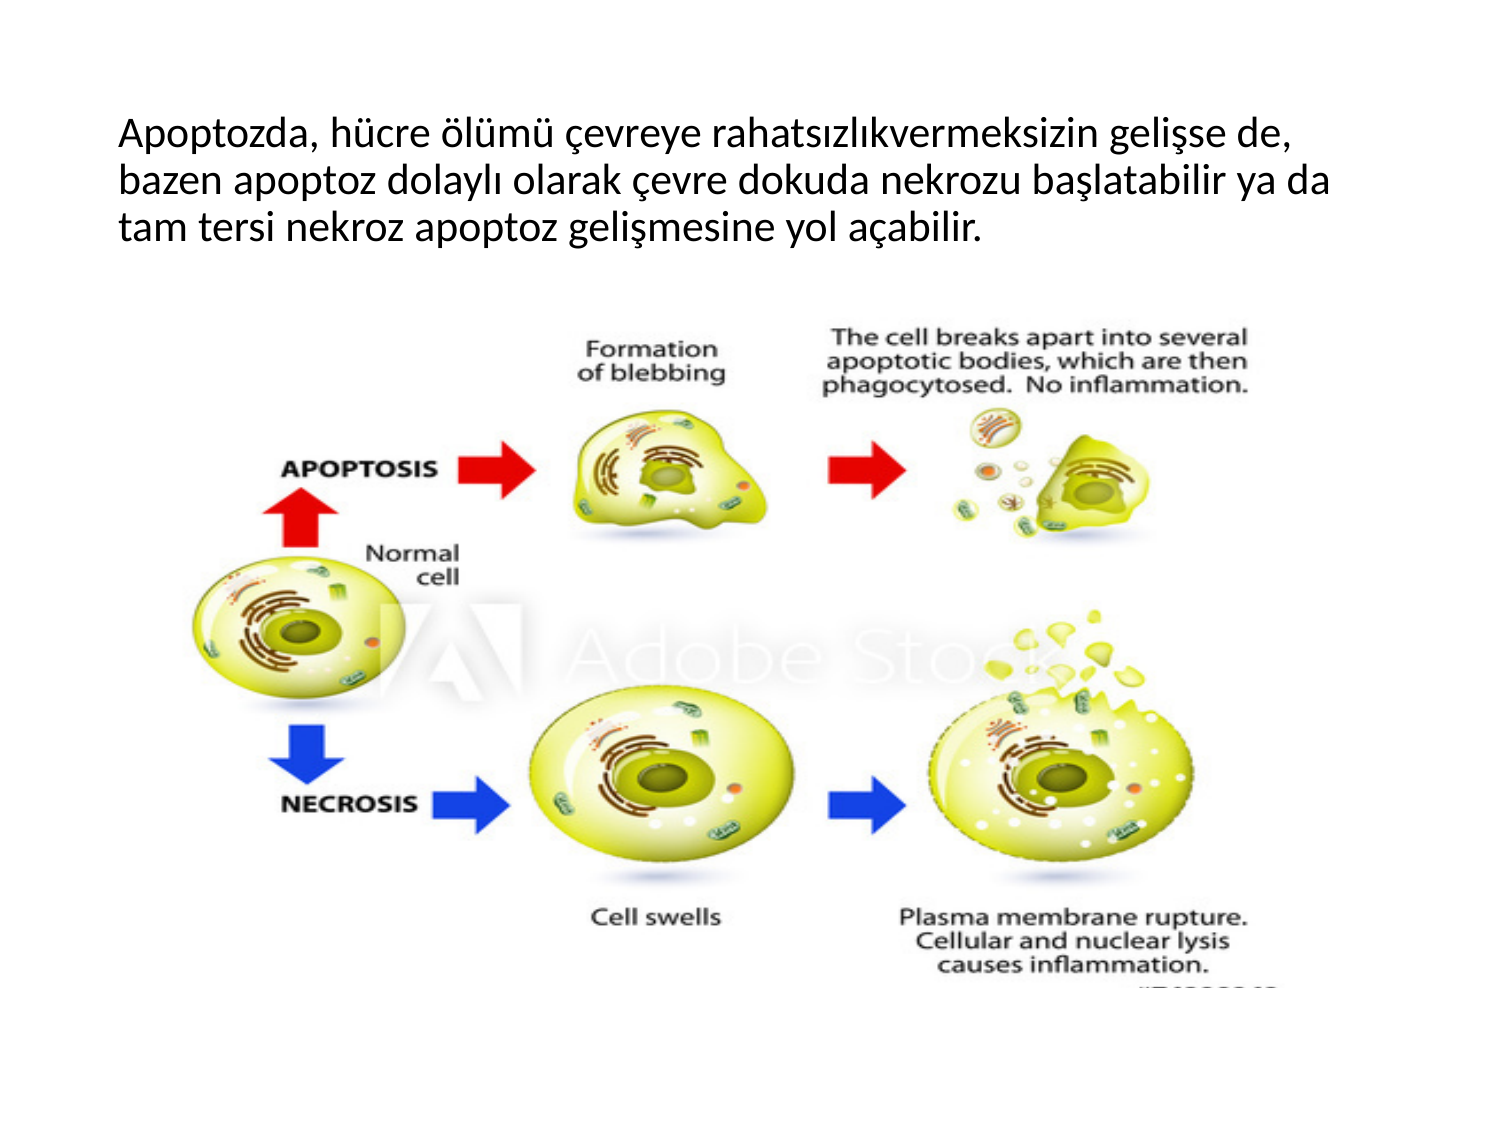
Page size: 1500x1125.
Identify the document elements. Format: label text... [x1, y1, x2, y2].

list Apoptozda, hücre ölümü çevreye rahatsızlıkvermeksizin gelişse de, bazen apoptoz dolaylı olarak çevre dokuda nekrozu başlatabilir ya da tam tersi nekroz apoptoz gelişmesine yol açabilir. [103, 101, 1397, 1014]
picture [147, 290, 1294, 988]
